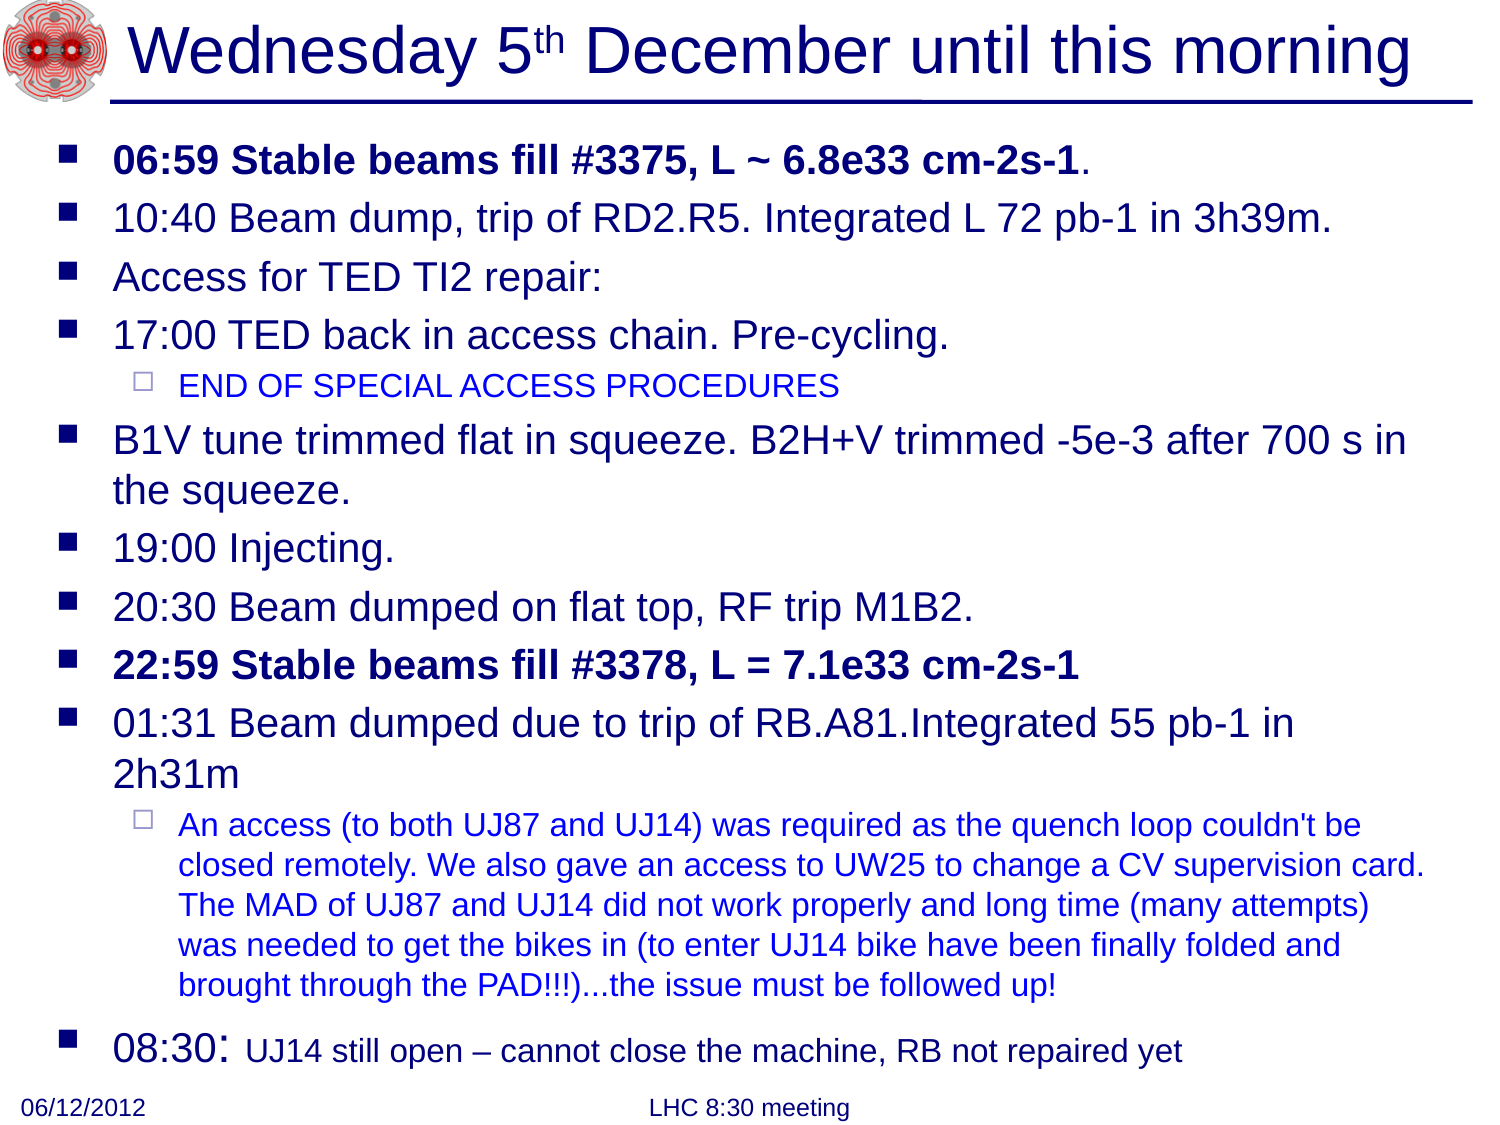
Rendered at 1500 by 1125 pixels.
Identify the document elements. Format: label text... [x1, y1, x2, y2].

footer LHC 8:30 meeting [512, 1087, 988, 1125]
picture [0, 0, 108, 103]
list 06:59 Stable beams fill #3375, L ~ 6.8e33 cm-2s-1. 10:40 Beam dump, trip of RD2.R5. Integrated L 72 pb-1 in 3h39m. Access for TED TI2 repair: 17:00 TED back in access chain. Pre-cycling. END OF SPECIAL ACCESS PROCEDURES B1V tune trimmed flat in squeeze. B2H+V trimmed -5e-3 after 700 s in the squeeze. 19:00 Injecting. 20:30 Beam dumped on flat top, RF trip M1B2. 22:59 Stable beams fill #3378, L = 7.1e33 cm-2s-1 01:31 Beam dumped due to trip of RB.A81.Integrated 55 pb-1 in 2h31m An access (to both UJ87 and UJ14) was required as the quench loop couldn't be closed remotely. We also gave an access to UW25 to change a CV supervision card. The MAD of UJ87 and UJ14 did not work properly and long time (many attempts) was needed to get the bikes in (to enter UJ14 bike have been finally folded and brought through the PAD!!!)...the issue must be followed up! 08:30: UJ14 still open – cannot close the machine, RB not repaired yet [40, 125, 1448, 965]
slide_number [5, 1085, 356, 1125]
title Wednesday 5th December until this morning [111, 3, 1463, 91]
